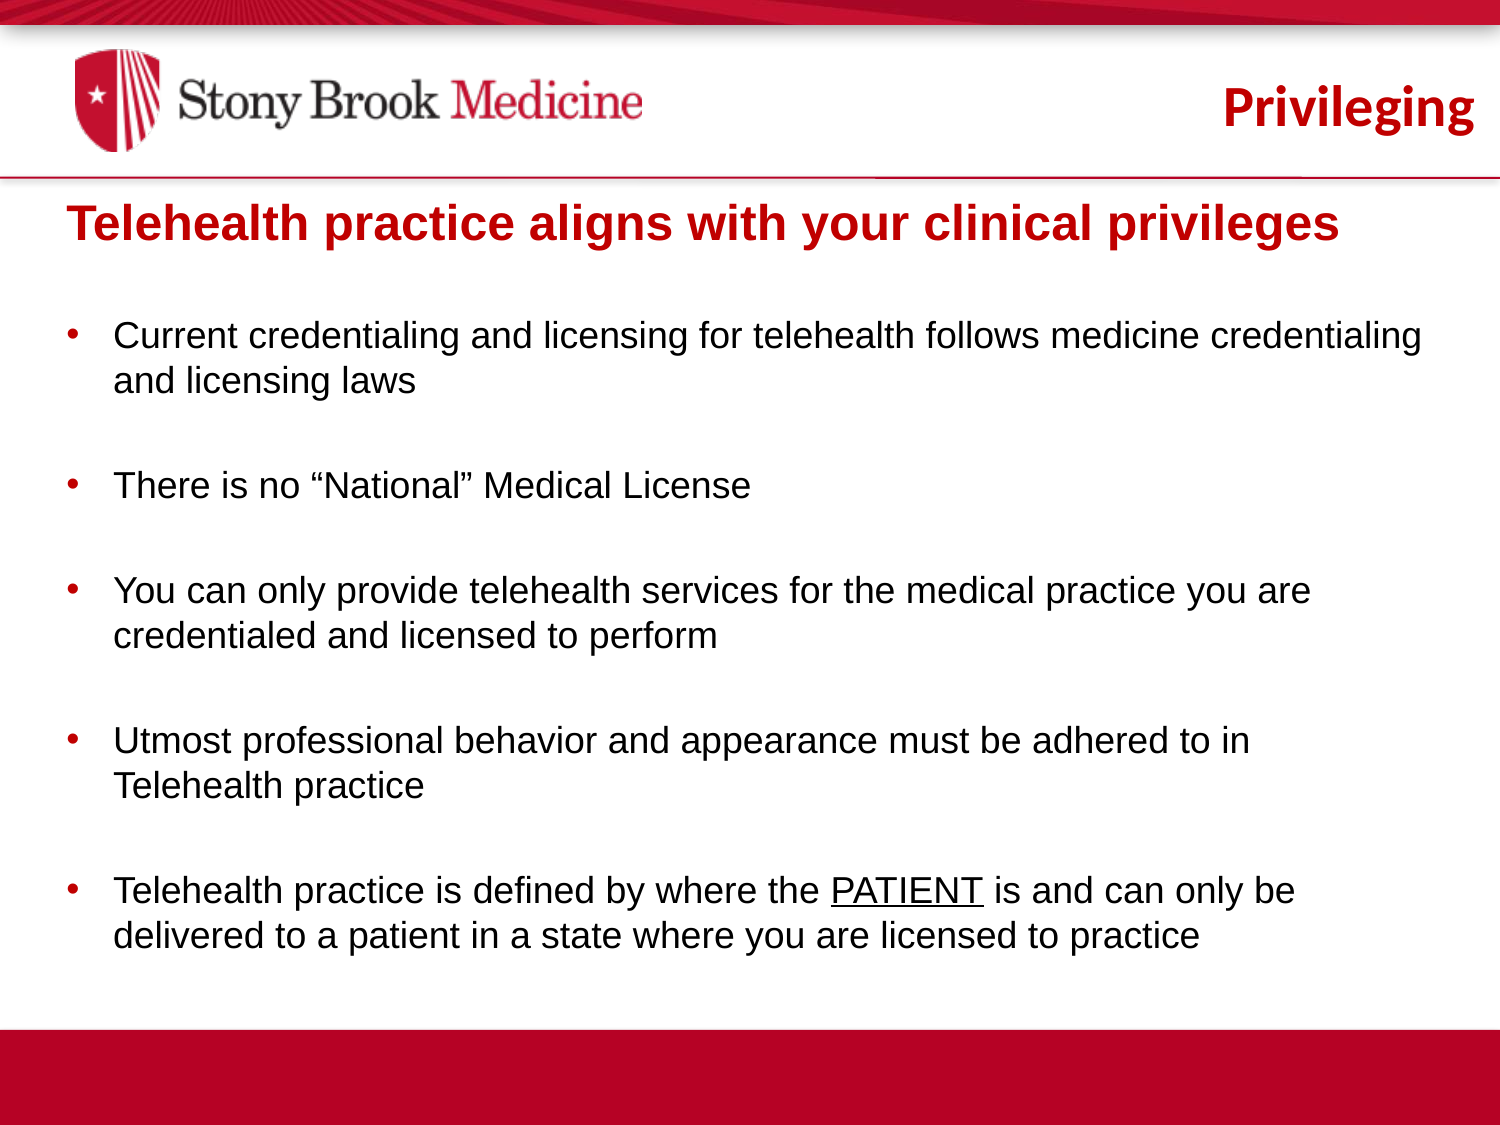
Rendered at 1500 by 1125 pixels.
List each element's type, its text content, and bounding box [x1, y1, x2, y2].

text_box Privileging [237, 50, 1490, 157]
list Telehealth practice aligns with your clinical privileges Current credentialing and licensing for telehealth follows medicine credentialing and licensing laws There is no “National” Medical License You can only provide telehealth services for the medical practice you are credentialed and licensed to perform Utmost professional behavior and appearance must be adhered to in Telehealth practice Telehealth practice is defined by where the PATIENT is and can only be delivered to a patient in a state where you are licensed to practice [66, 190, 1430, 1047]
picture [0, 0, 1500, 25]
